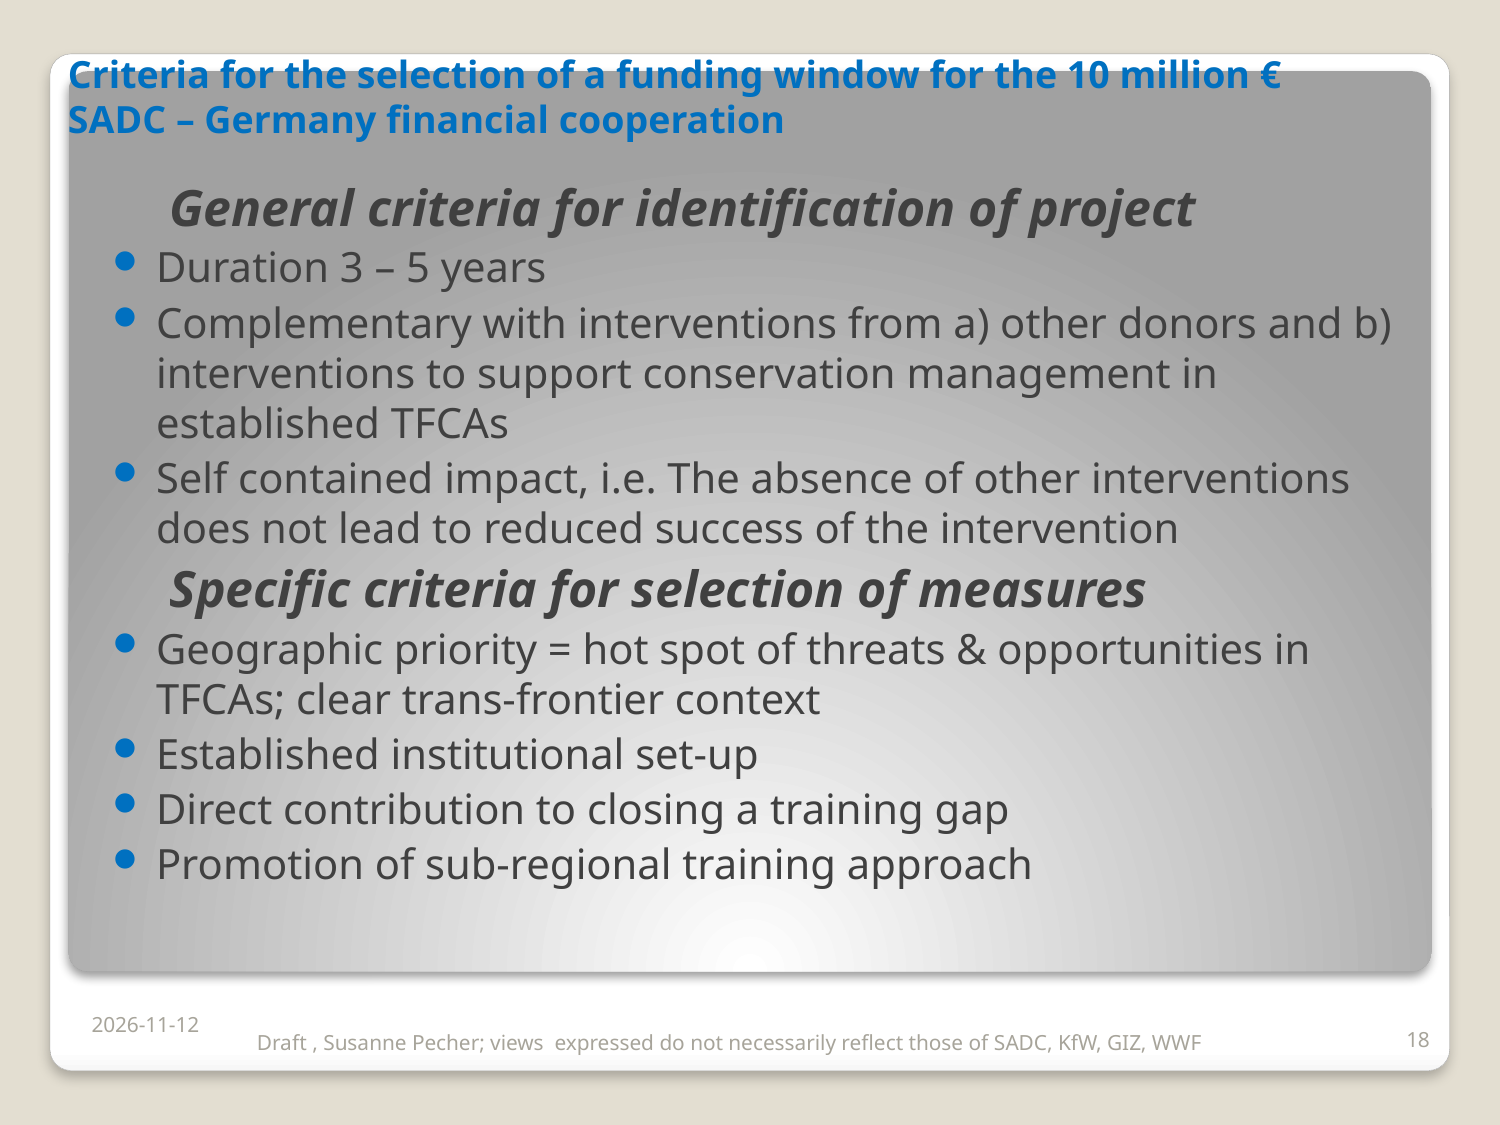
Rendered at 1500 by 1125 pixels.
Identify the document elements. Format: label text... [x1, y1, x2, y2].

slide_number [76, 999, 455, 1048]
slide_number 18 [1369, 1002, 1445, 1063]
text_box Criteria for the selection of a funding window for the 10 million € SADC – Germany financial cooperation [53, 54, 1396, 149]
footer Draft , Susanne Pecher; views expressed do not necessarily reflect those of SADC, KfW, GIZ, WWF [242, 1034, 1382, 1063]
list General criteria for identification of project Duration 3 – 5 years Complementary with interventions from a) other donors and b) interventions to support conservation management in established TFCAs Self contained impact, i.e. The absence of other interventions does not lead to reduced success of the intervention Specific criteria for selection of measures Geographic priority = hot spot of threats & opportunities in TFCAs; clear trans-frontier context Established institutional set-up Direct contribution to closing a training gap Promotion of sub-regional training approach [82, 160, 1426, 988]
